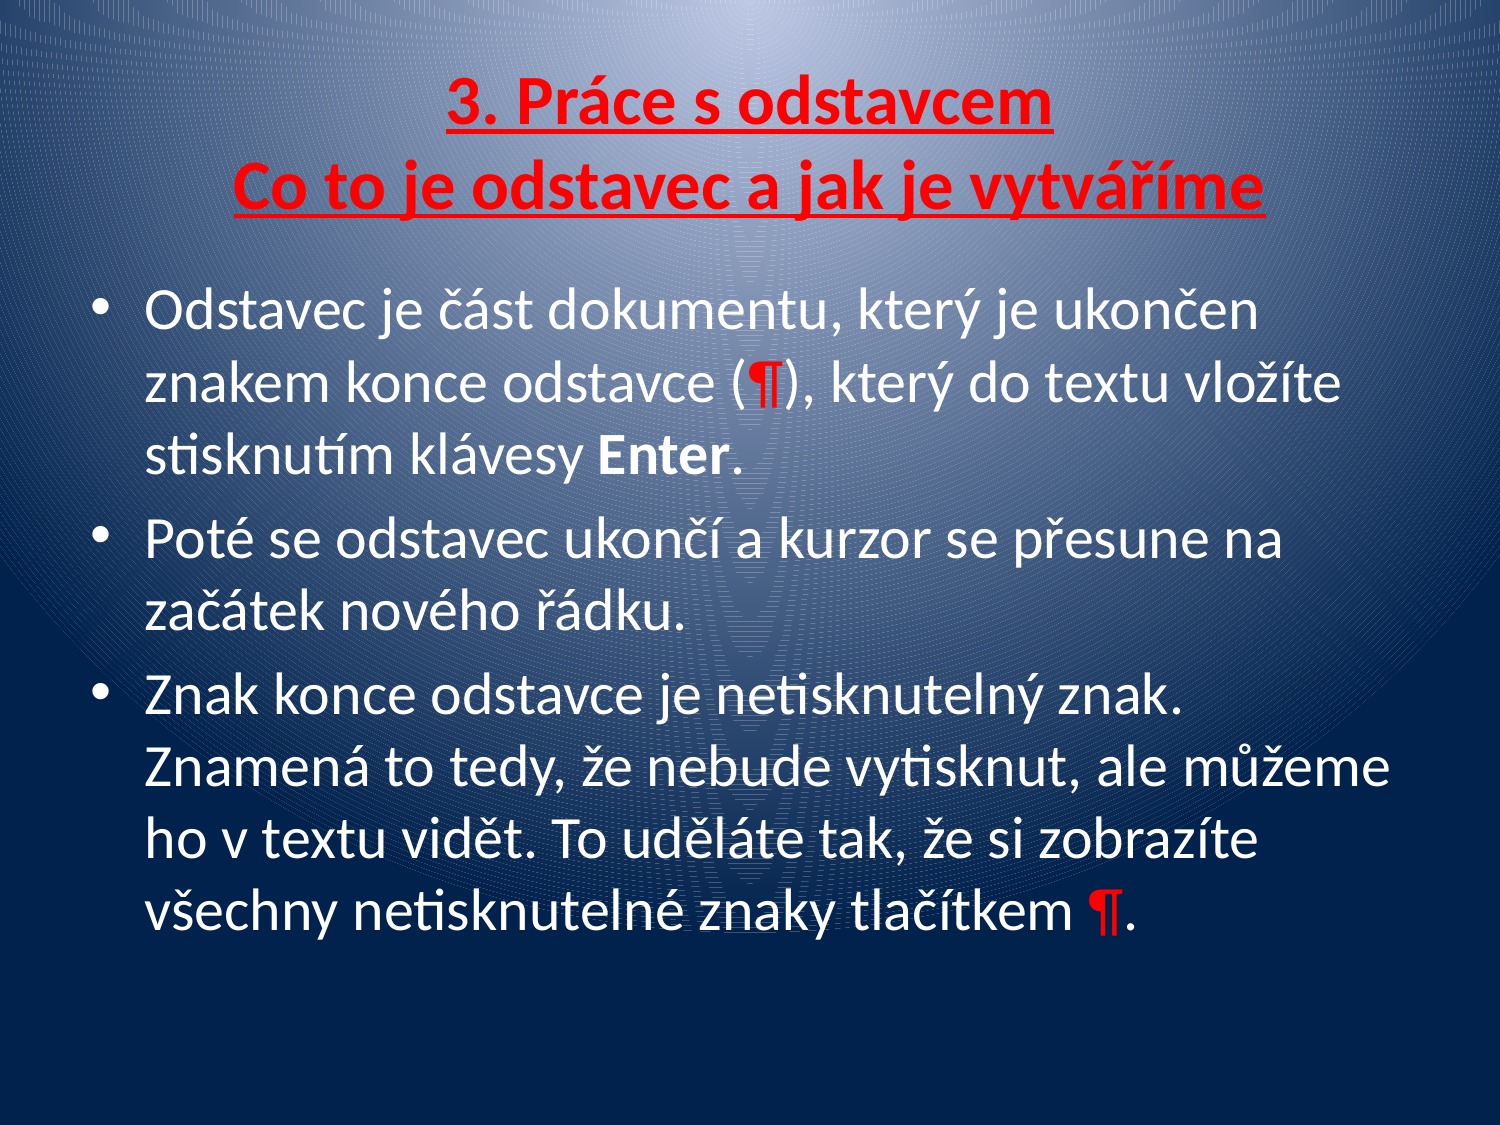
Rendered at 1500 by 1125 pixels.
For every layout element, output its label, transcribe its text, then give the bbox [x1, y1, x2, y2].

title 3. Práce s odstavcem Co to je odstavec a jak je vytváříme [75, 45, 1425, 233]
list Odstavec je část dokumentu, který je ukončen znakem konce odstavce (¶), který do textu vložíte stisknutím klávesy Enter. Poté se odstavec ukončí a kurzor se přesune na začátek nového řádku. Znak konce odstavce je netisknutelný znak. Znamená to tedy, že nebude vytisknut, ale můžeme ho v textu vidět. To uděláte tak, že si zobrazíte všechny netisknutelné znaky tlačítkem ¶. [75, 262, 1425, 1005]
